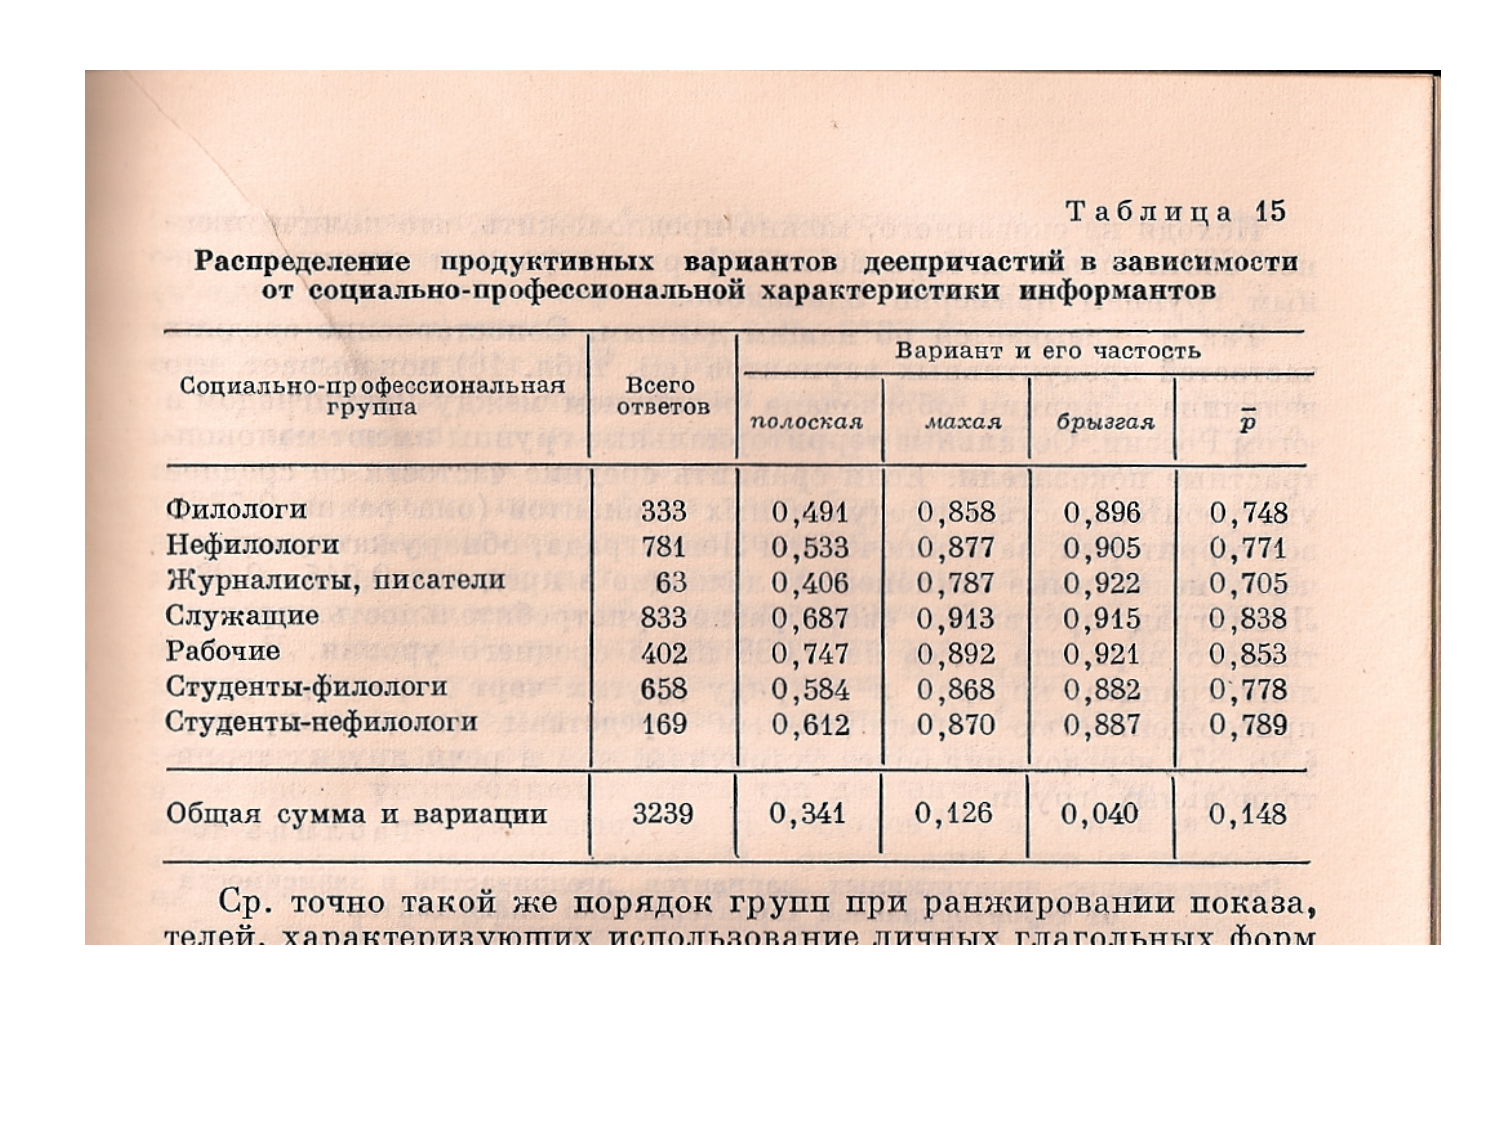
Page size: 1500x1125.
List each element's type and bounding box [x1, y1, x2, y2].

picture [85, 70, 1442, 945]
